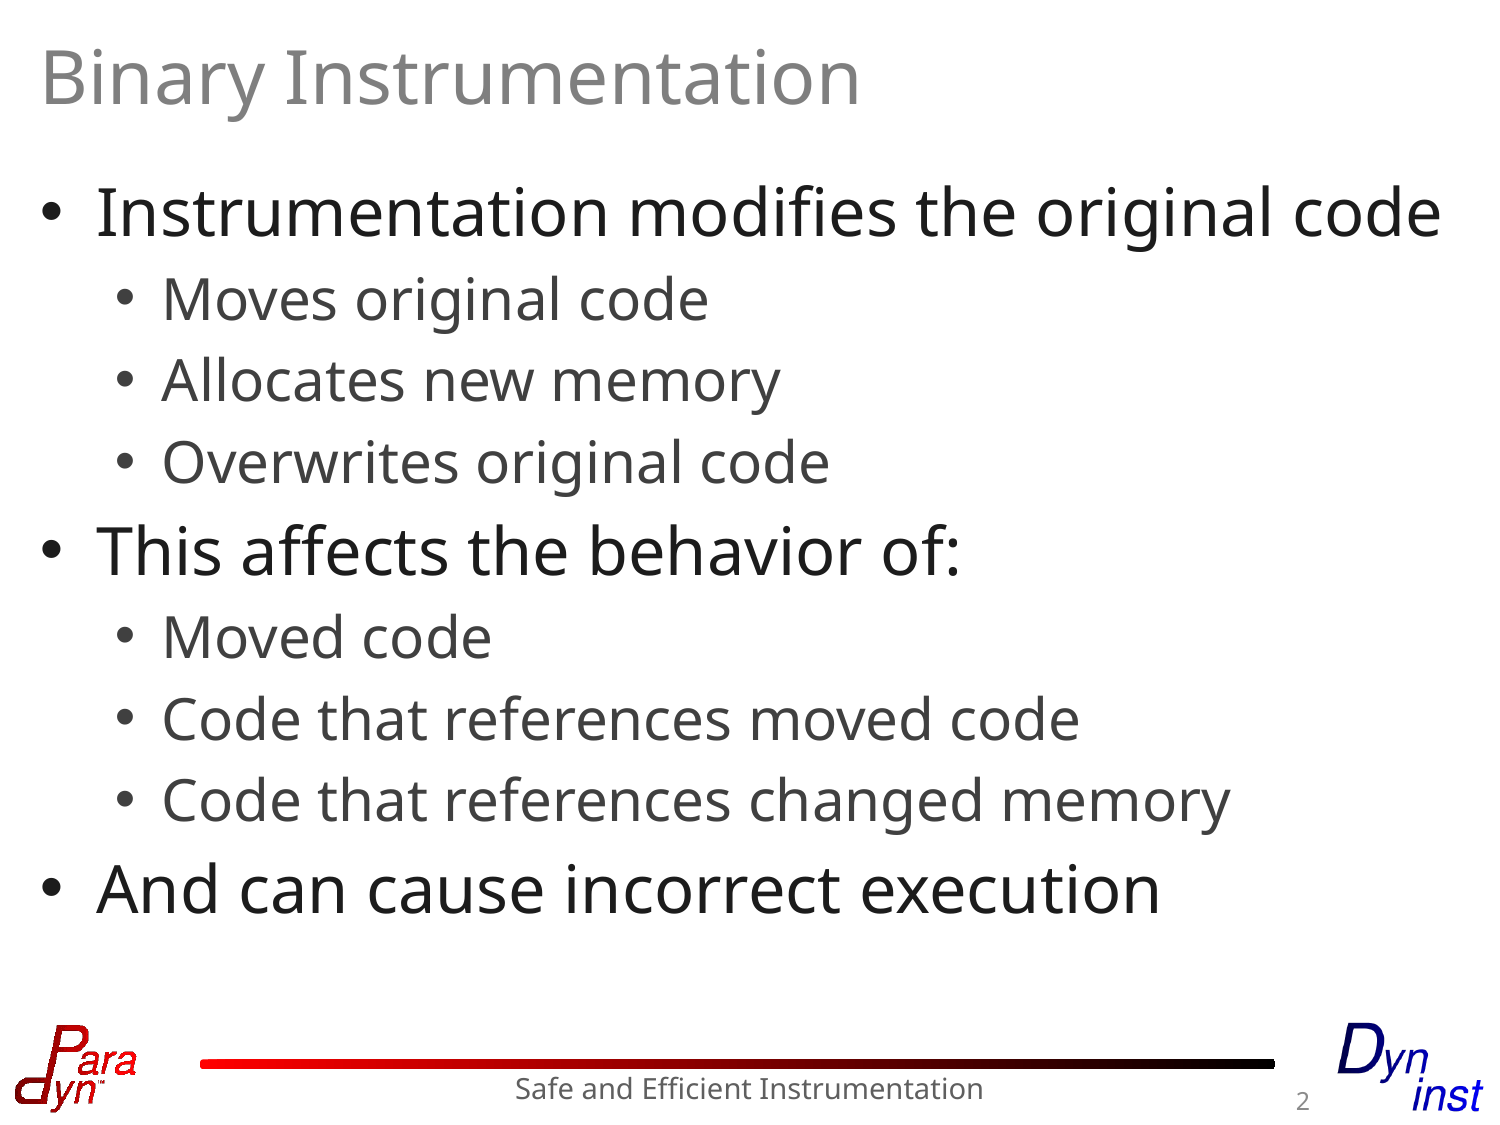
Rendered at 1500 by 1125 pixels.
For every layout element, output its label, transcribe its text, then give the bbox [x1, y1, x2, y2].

list Instrumentation modifies the original code Moves original code Allocates new memory Overwrites original code This affects the behavior of: Moved code Code that references moved code Code that references changed memory And can cause incorrect execution [24, 162, 1463, 1013]
footer Safe and Efficient Instrumentation [362, 1062, 1138, 1123]
picture [1337, 1022, 1488, 1113]
title Binary Instrumentation [24, 12, 1476, 138]
picture [12, 1022, 137, 1113]
slide_number 2 [1125, 1072, 1325, 1125]
